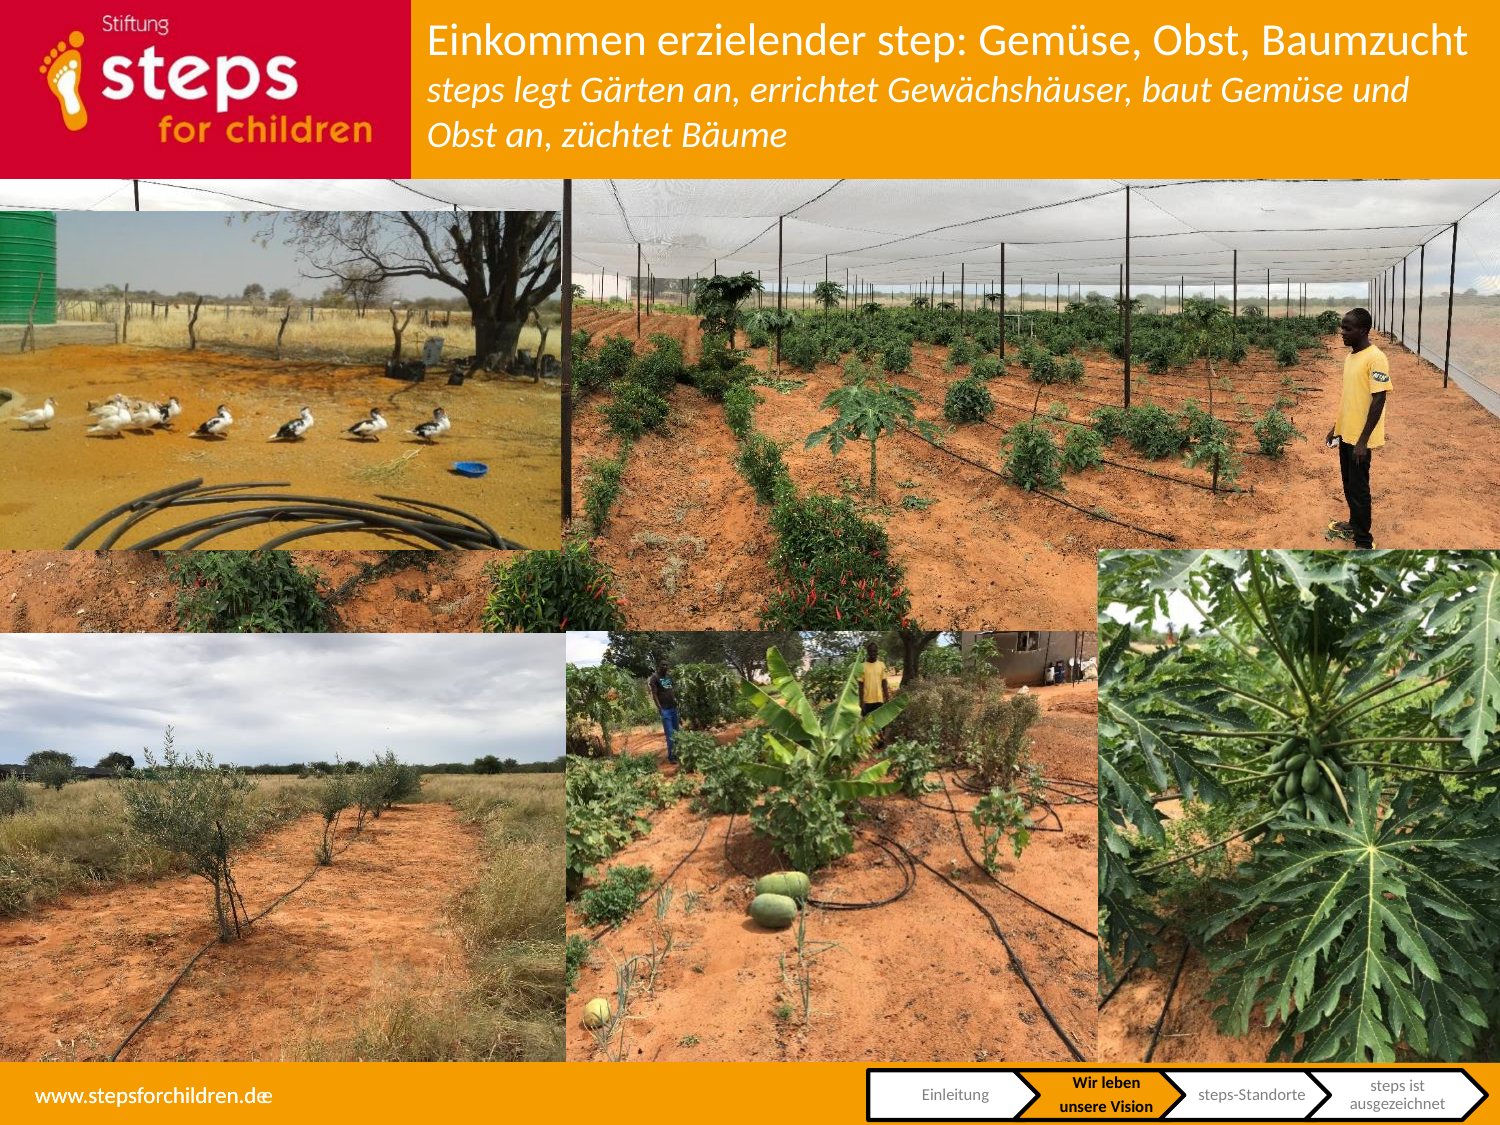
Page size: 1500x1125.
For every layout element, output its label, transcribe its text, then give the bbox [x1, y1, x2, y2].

text_box www.stepsforchildren.d e [20, 1073, 289, 1116]
picture [0, 0, 1500, 1063]
text_box [415, 63, 1500, 179]
text_box Einkommen erzielender step: Gemüse, Obst, Baumzucht steps legt Gärten an, errichtet Gewächshäuser, baut Gemüse und Obst an, züchtet Bäume [414, 2, 1500, 63]
